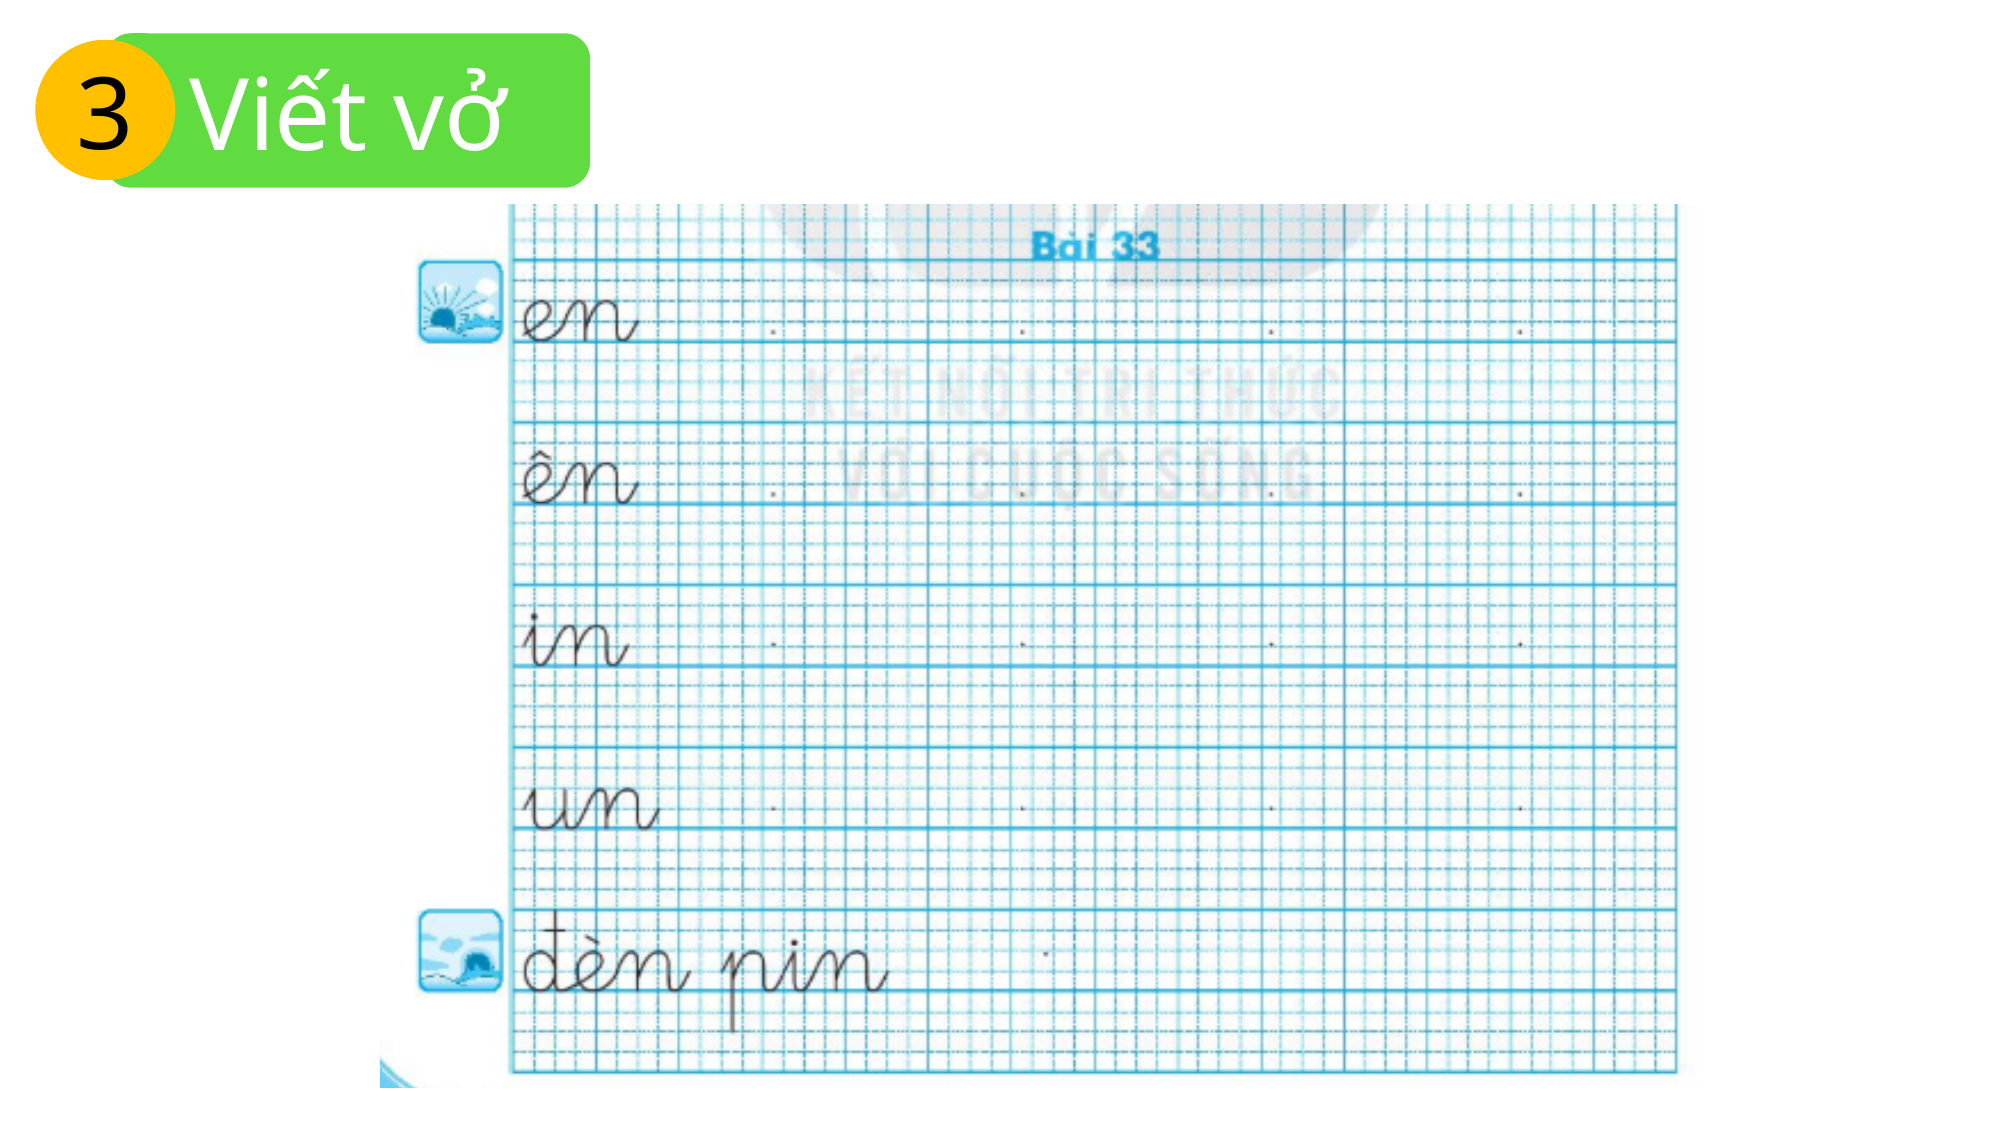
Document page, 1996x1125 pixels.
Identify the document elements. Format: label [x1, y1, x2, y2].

text_box [35, 33, 591, 188]
picture [379, 204, 1708, 1088]
